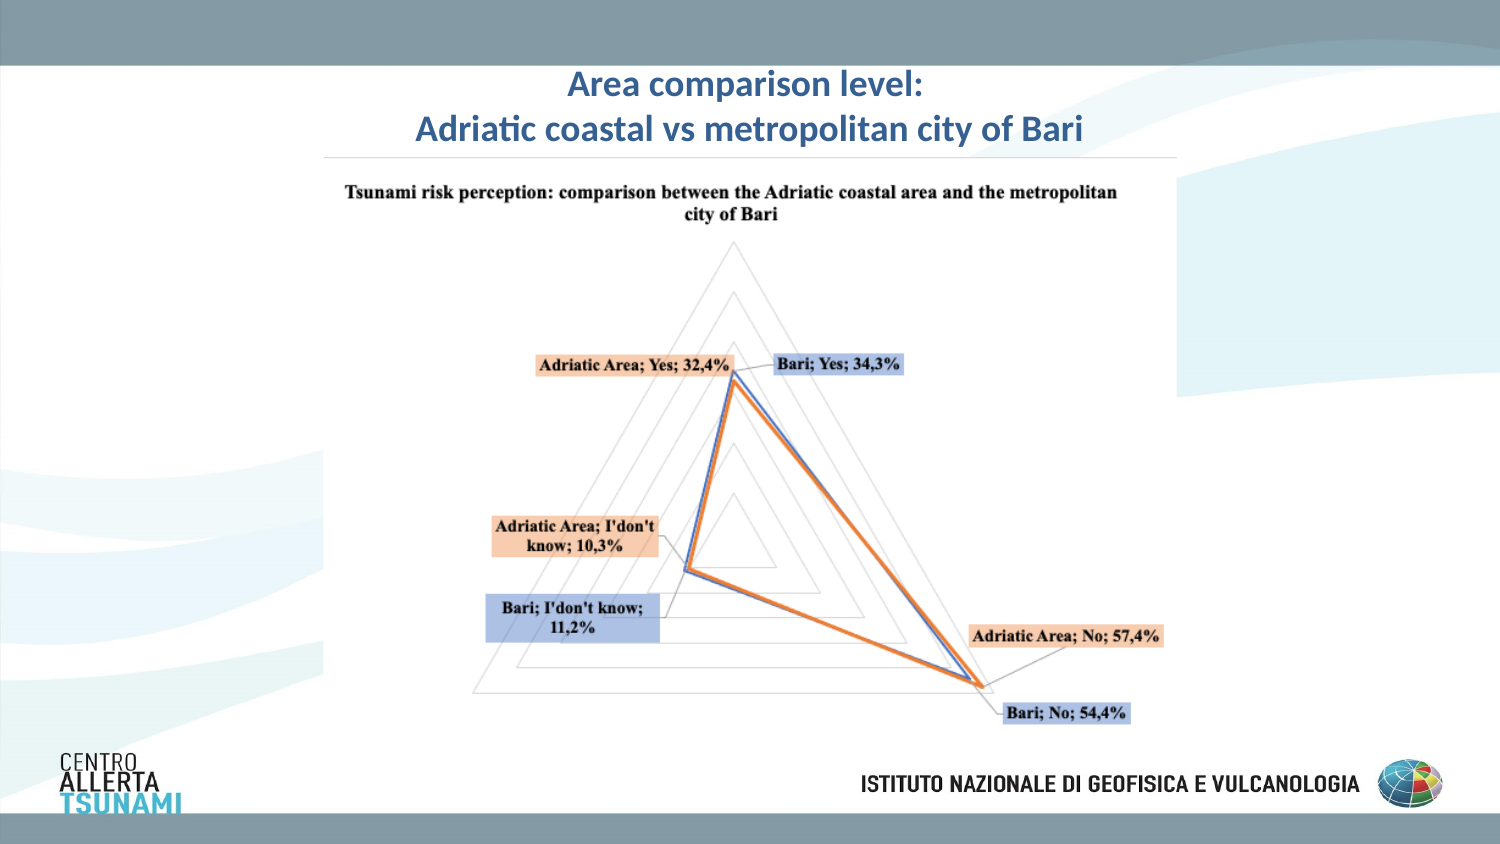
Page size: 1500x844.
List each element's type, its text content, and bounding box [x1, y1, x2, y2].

title Area comparison level: Adriatic coastal vs metropolitan city of Bari [75, 33, 1425, 175]
picture [0, 0, 1500, 844]
